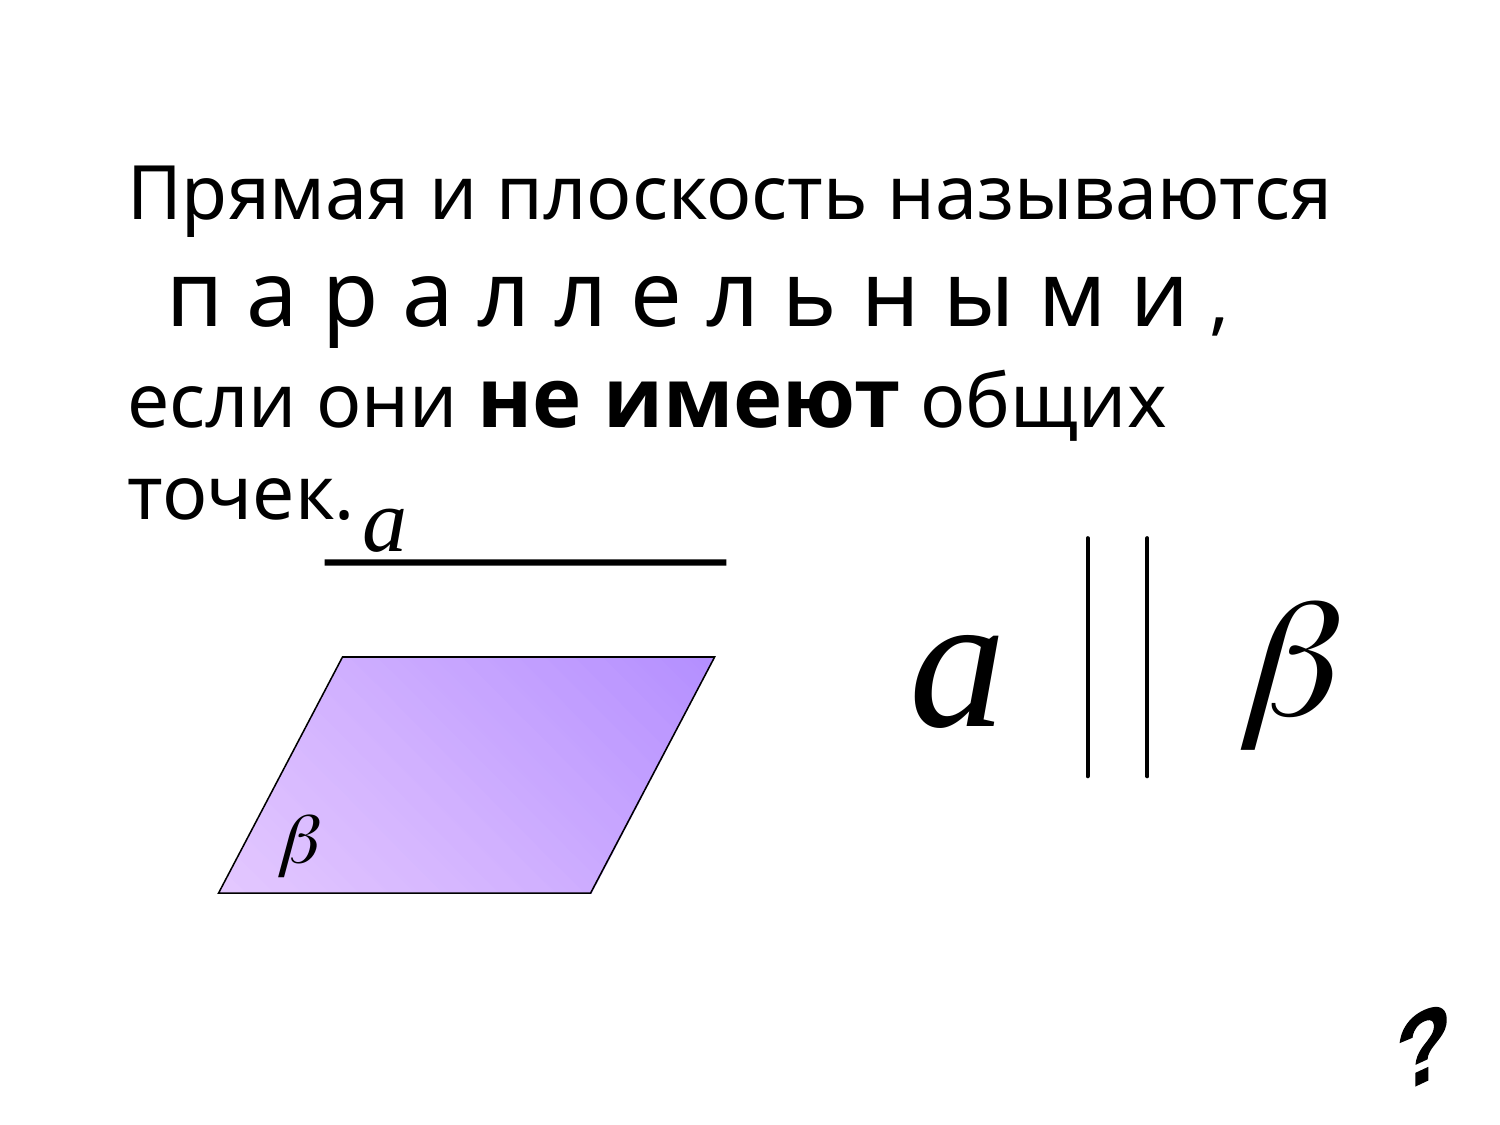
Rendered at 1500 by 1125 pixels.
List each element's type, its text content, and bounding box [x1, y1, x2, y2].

text_box [218, 814, 260, 894]
text_box [269, 656, 715, 894]
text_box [265, 798, 337, 894]
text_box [1068, 491, 1169, 823]
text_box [879, 597, 1042, 776]
text_box Прямая и плоскость называются п а р а л л е л ь н ы м и , если они не имеют общих точек. [112, 137, 1407, 542]
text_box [1210, 562, 1380, 788]
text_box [348, 491, 424, 575]
